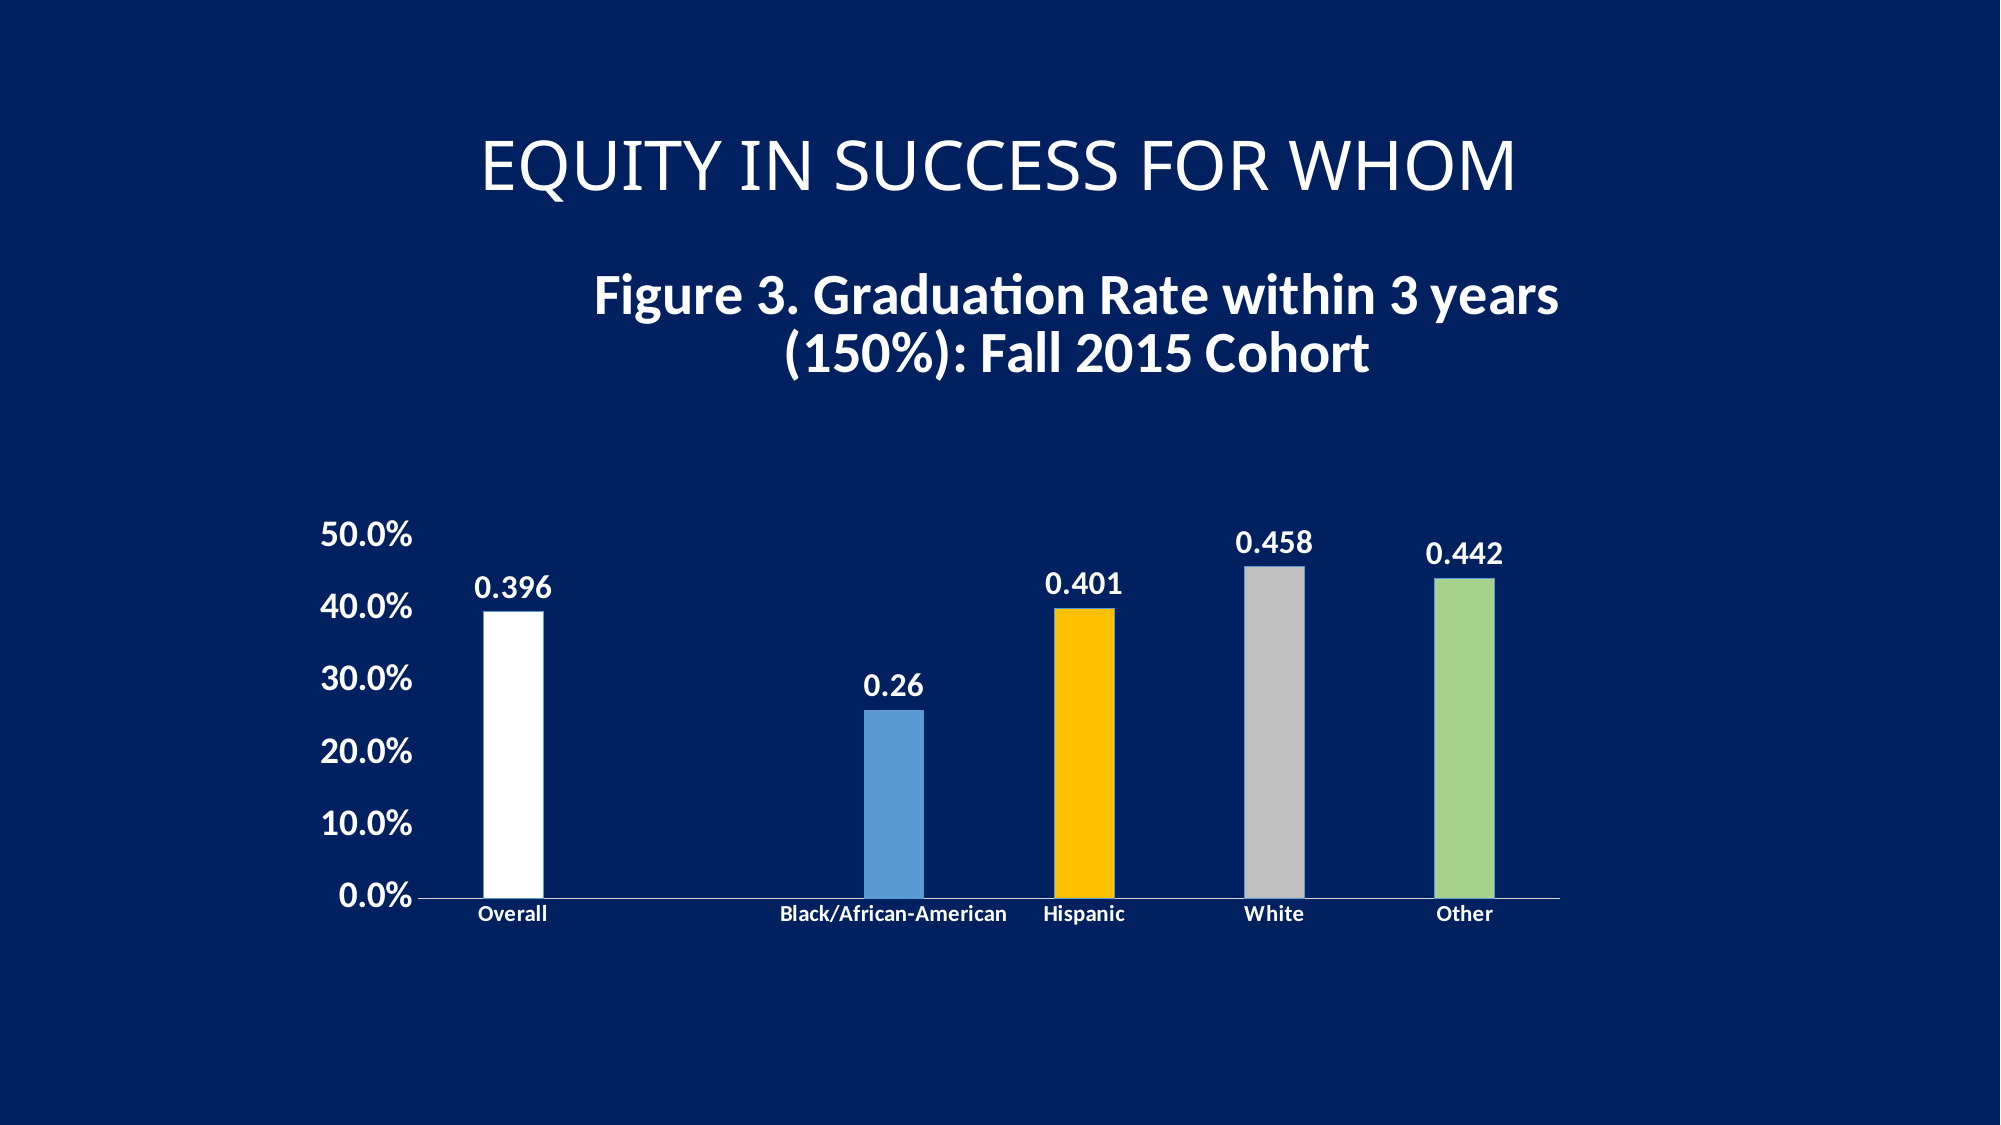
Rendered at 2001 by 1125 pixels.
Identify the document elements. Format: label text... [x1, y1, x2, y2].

title EQUITY IN SUCCESS FOR WHOM [137, 59, 1863, 278]
chart [320, 231, 1664, 1066]
